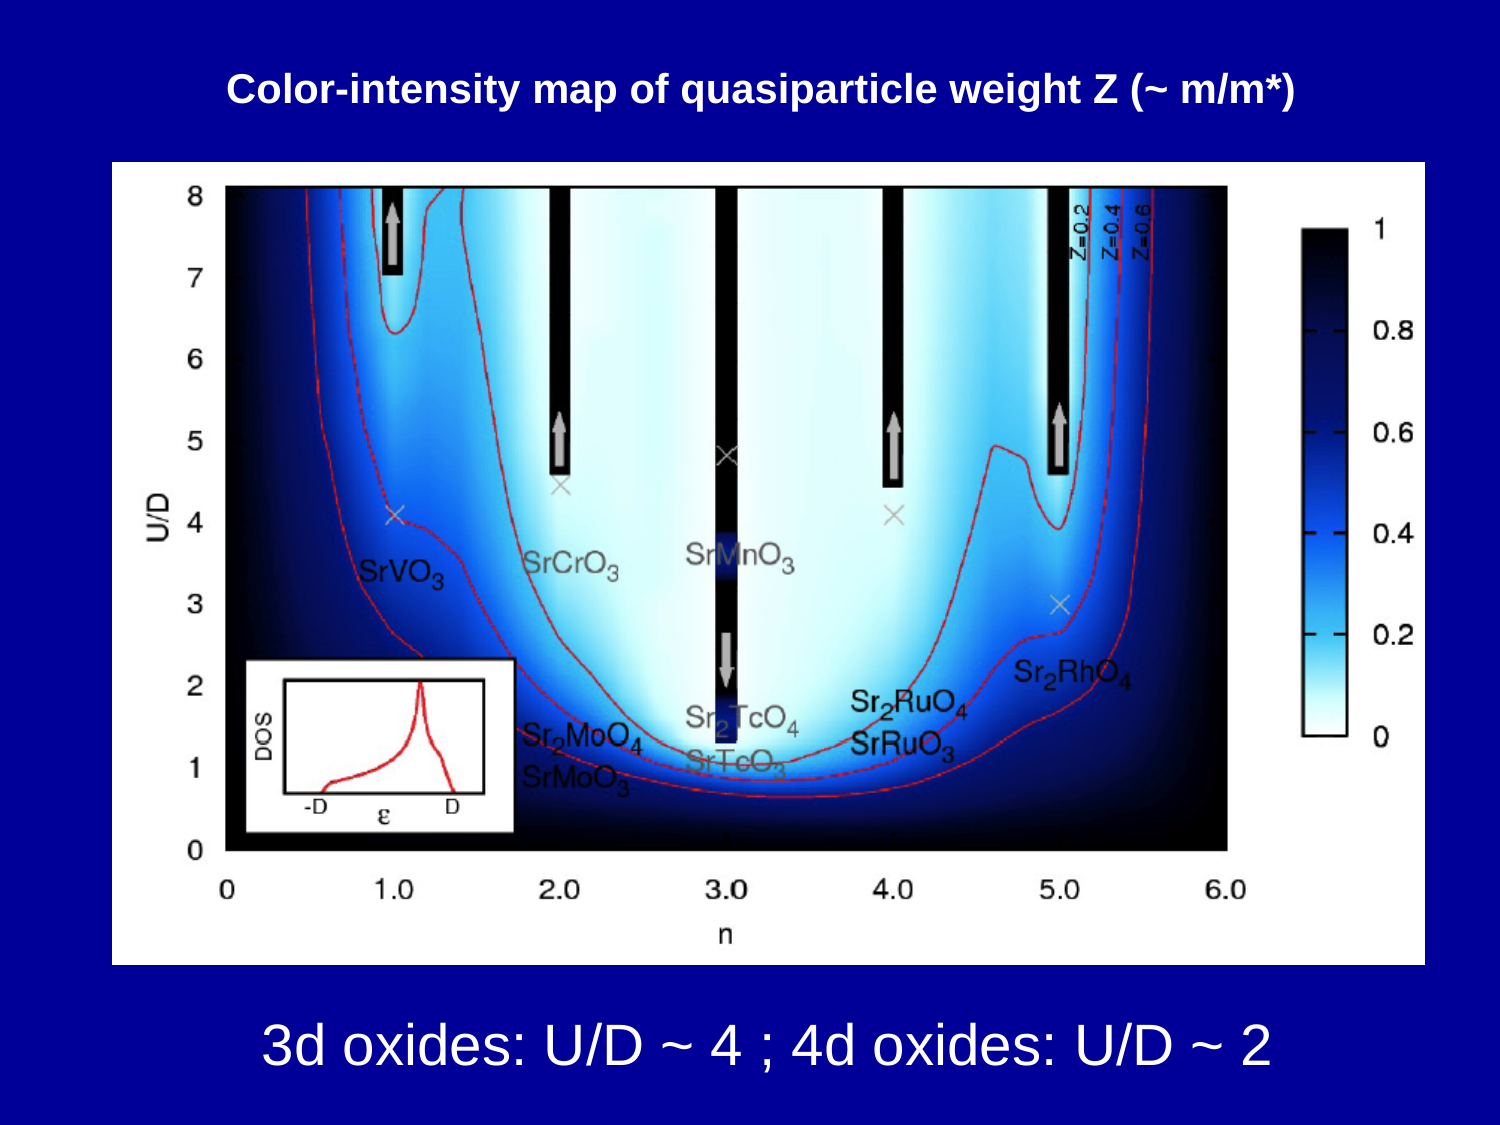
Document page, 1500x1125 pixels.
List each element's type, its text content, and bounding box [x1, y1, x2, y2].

text_box Color-intensity map of quasiparticle weight Z (~ m/m*) [211, 54, 1312, 120]
picture [112, 162, 1426, 965]
text_box 3d oxides: U/D ~ 4 ; 4d oxides: U/D ~ 2 [246, 999, 1290, 1085]
